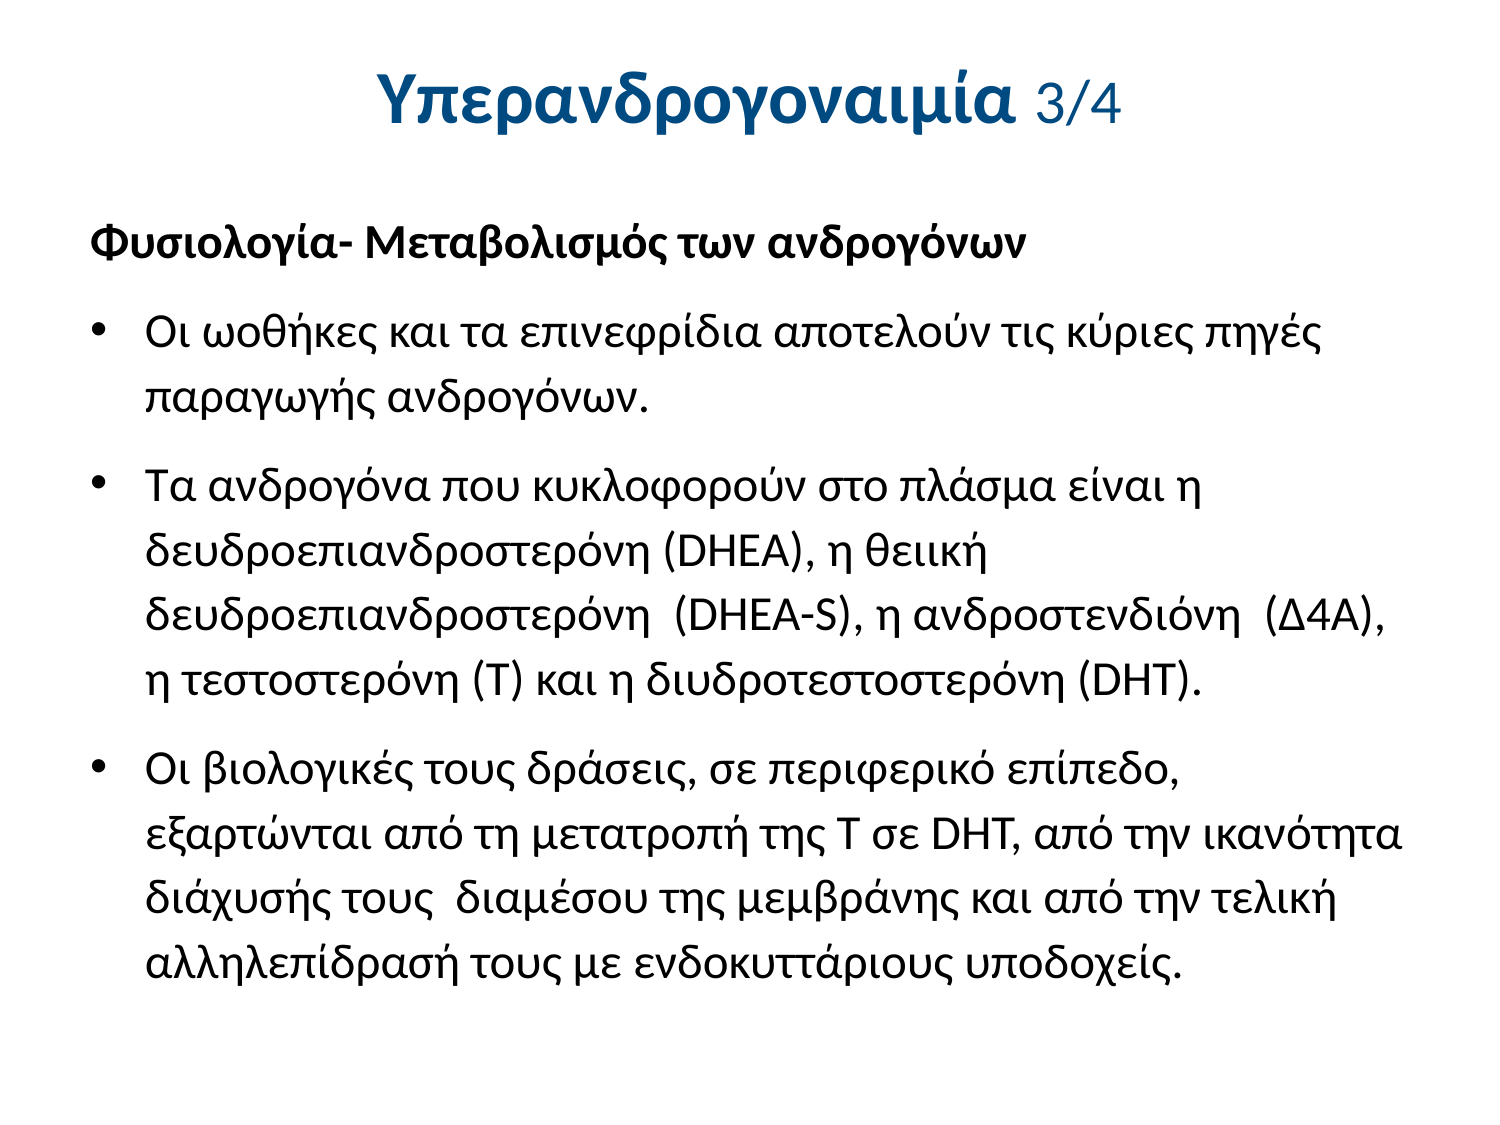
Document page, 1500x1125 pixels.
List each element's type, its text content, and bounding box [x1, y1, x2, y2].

list Φυσιολογία- Μεταβολισμός των ανδρογόνων Οι ωοθήκες και τα επινεφρίδια αποτελούν τις κύριες πηγές παραγωγής ανδρογόνων. Τα ανδρογόνα που κυκλοφορούν στο πλάσμα είναι η δευδροεπιανδροστερόνη (DHEA), η θειική δευδροεπιανδροστερόνη (DHEA-S), η ανδροστενδιόνη (Δ4Α), η τεστοστερόνη (T) και η διυδροτεστοστερόνη (DHT). Οι βιολογικές τους δράσεις, σε περιφερικό επίπεδο, εξαρτώνται από τη μετατροπή της Τ σε DHT, από την ικανότητα διάχυσής τους διαμέσου της μεμβράνης και από την τελική αλληλεπίδρασή τους με ενδοκυττάριους υποδοχείς. [75, 196, 1425, 1024]
title Υπερανδρογοναιμία 3/4 [0, 19, 1500, 169]
